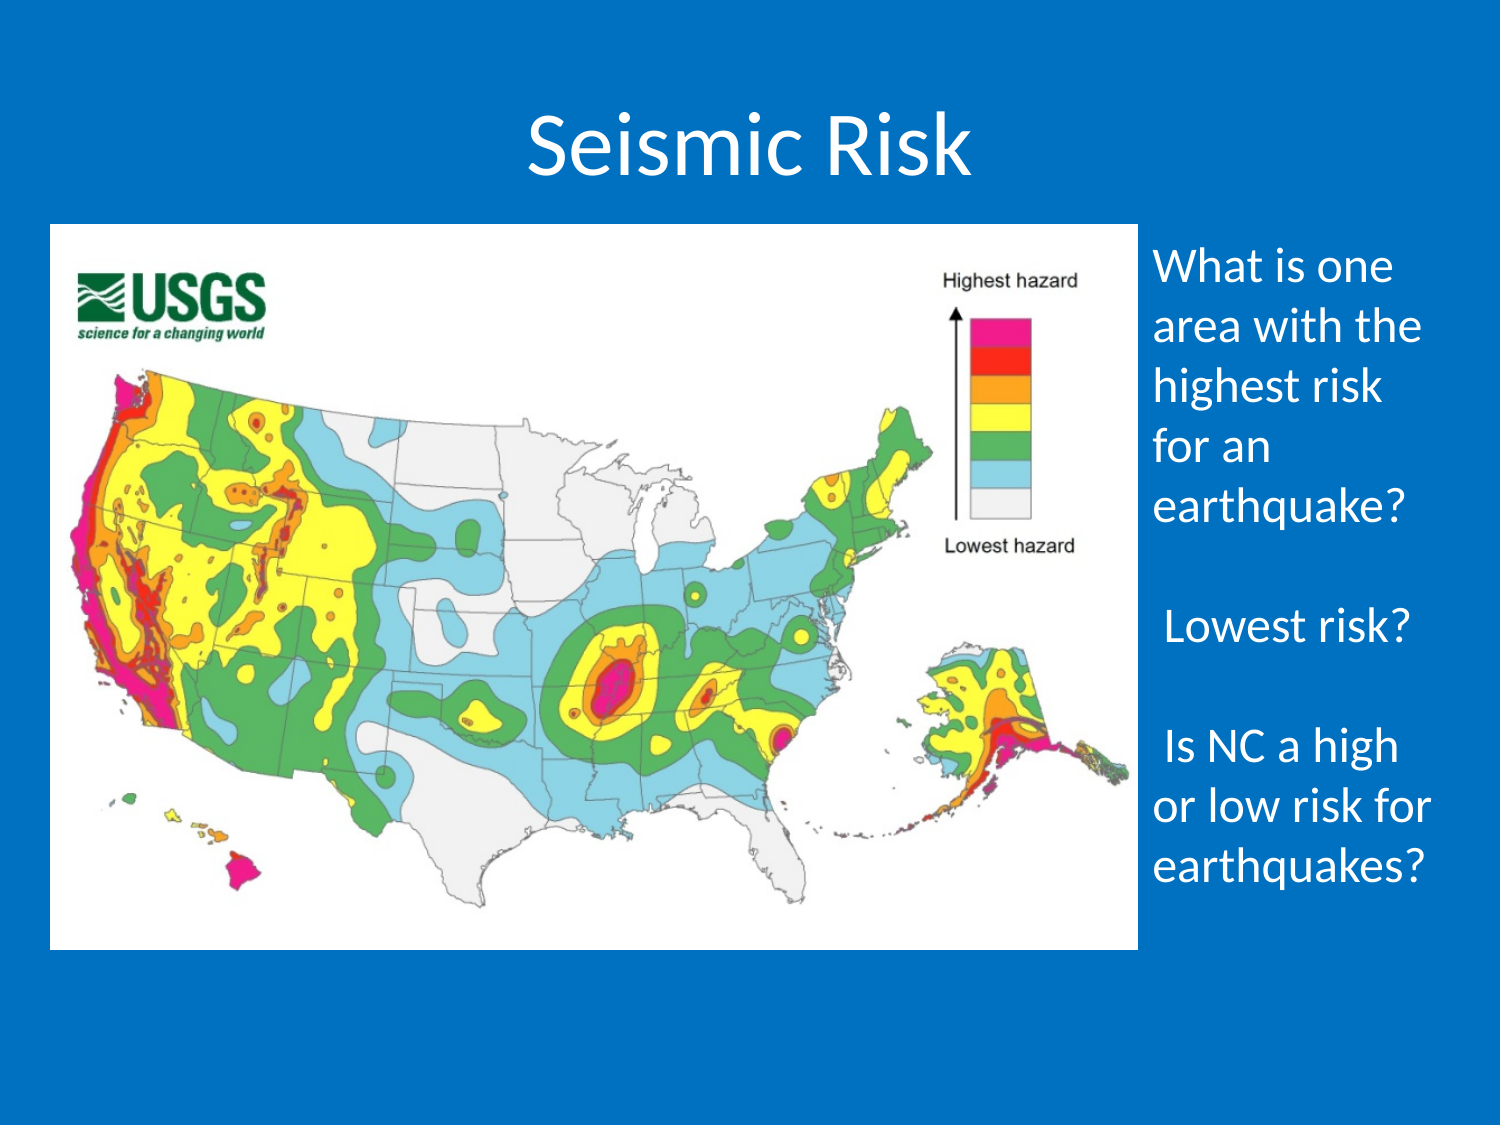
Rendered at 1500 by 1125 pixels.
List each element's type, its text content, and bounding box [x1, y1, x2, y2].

text_box What is one area with the highest risk for an earthquake? Lowest risk? Is NC a high or low risk for earthquakes? [1138, 224, 1463, 945]
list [49, 224, 1138, 951]
title Seismic Risk [75, 45, 1425, 224]
